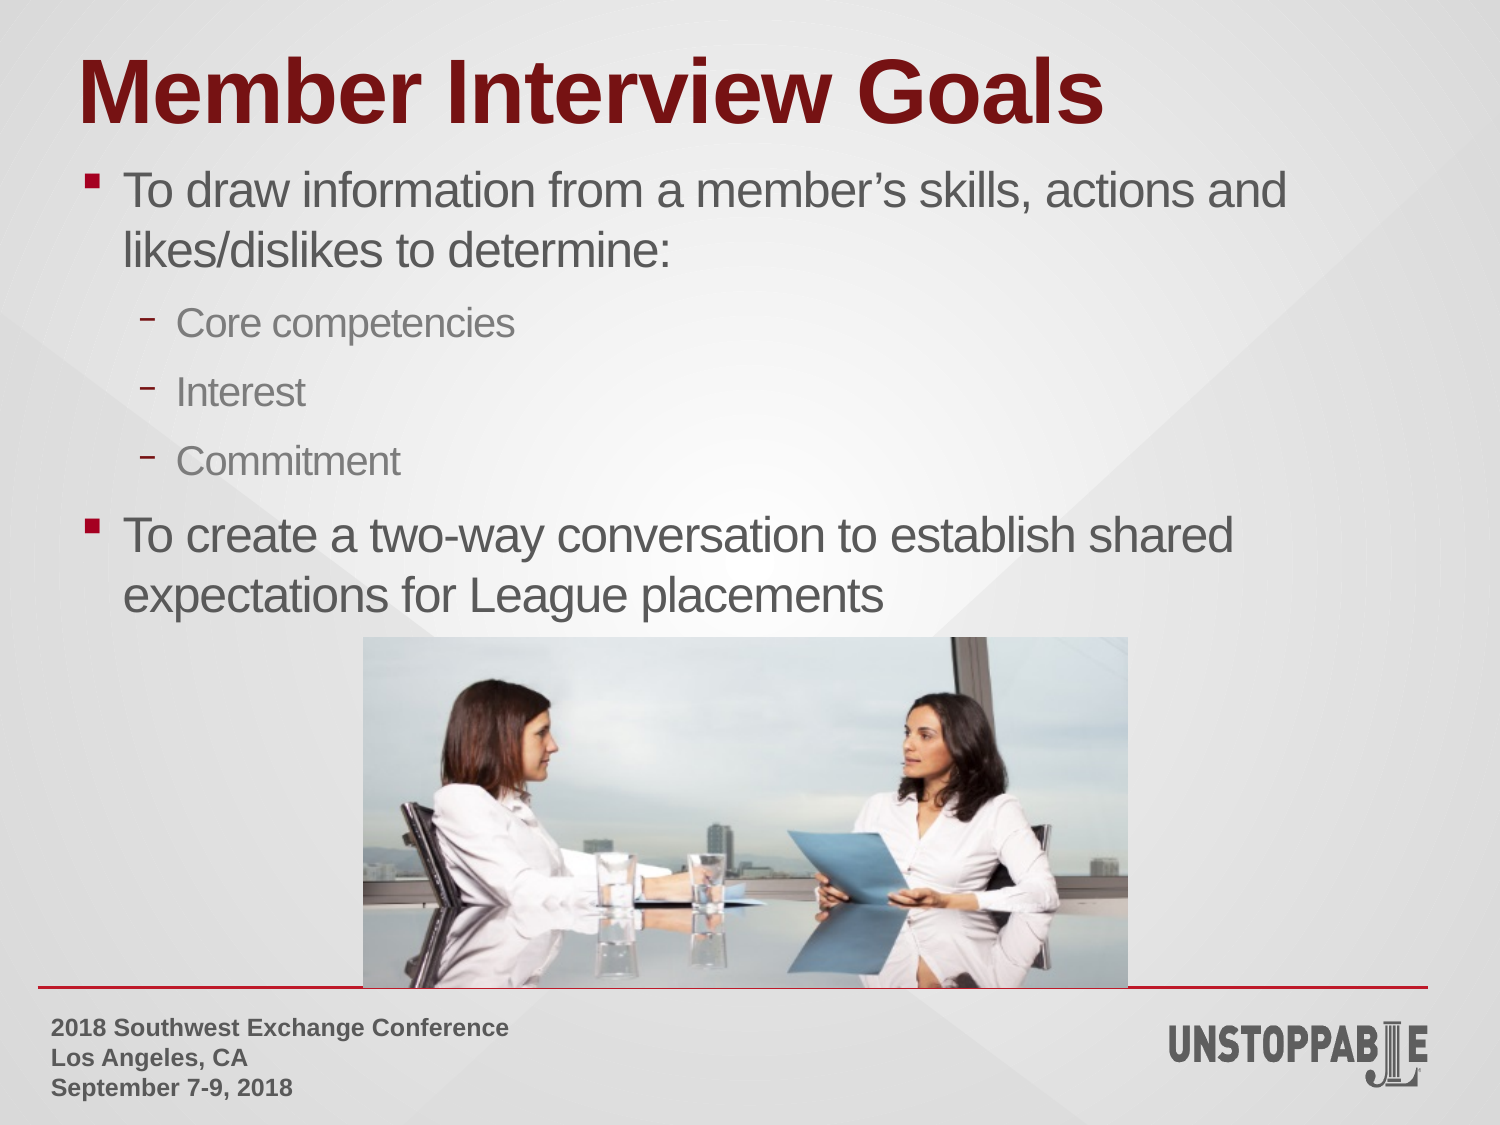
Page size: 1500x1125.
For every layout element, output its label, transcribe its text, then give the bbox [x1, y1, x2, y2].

list To draw information from a member’s skills, actions and likes/dislikes to determine: Core competencies Interest Commitment To create a two-way conversation to establish shared expectations for League placements [66, 149, 1492, 925]
title Member Interview Goals [62, 50, 1429, 175]
picture [362, 637, 1128, 988]
